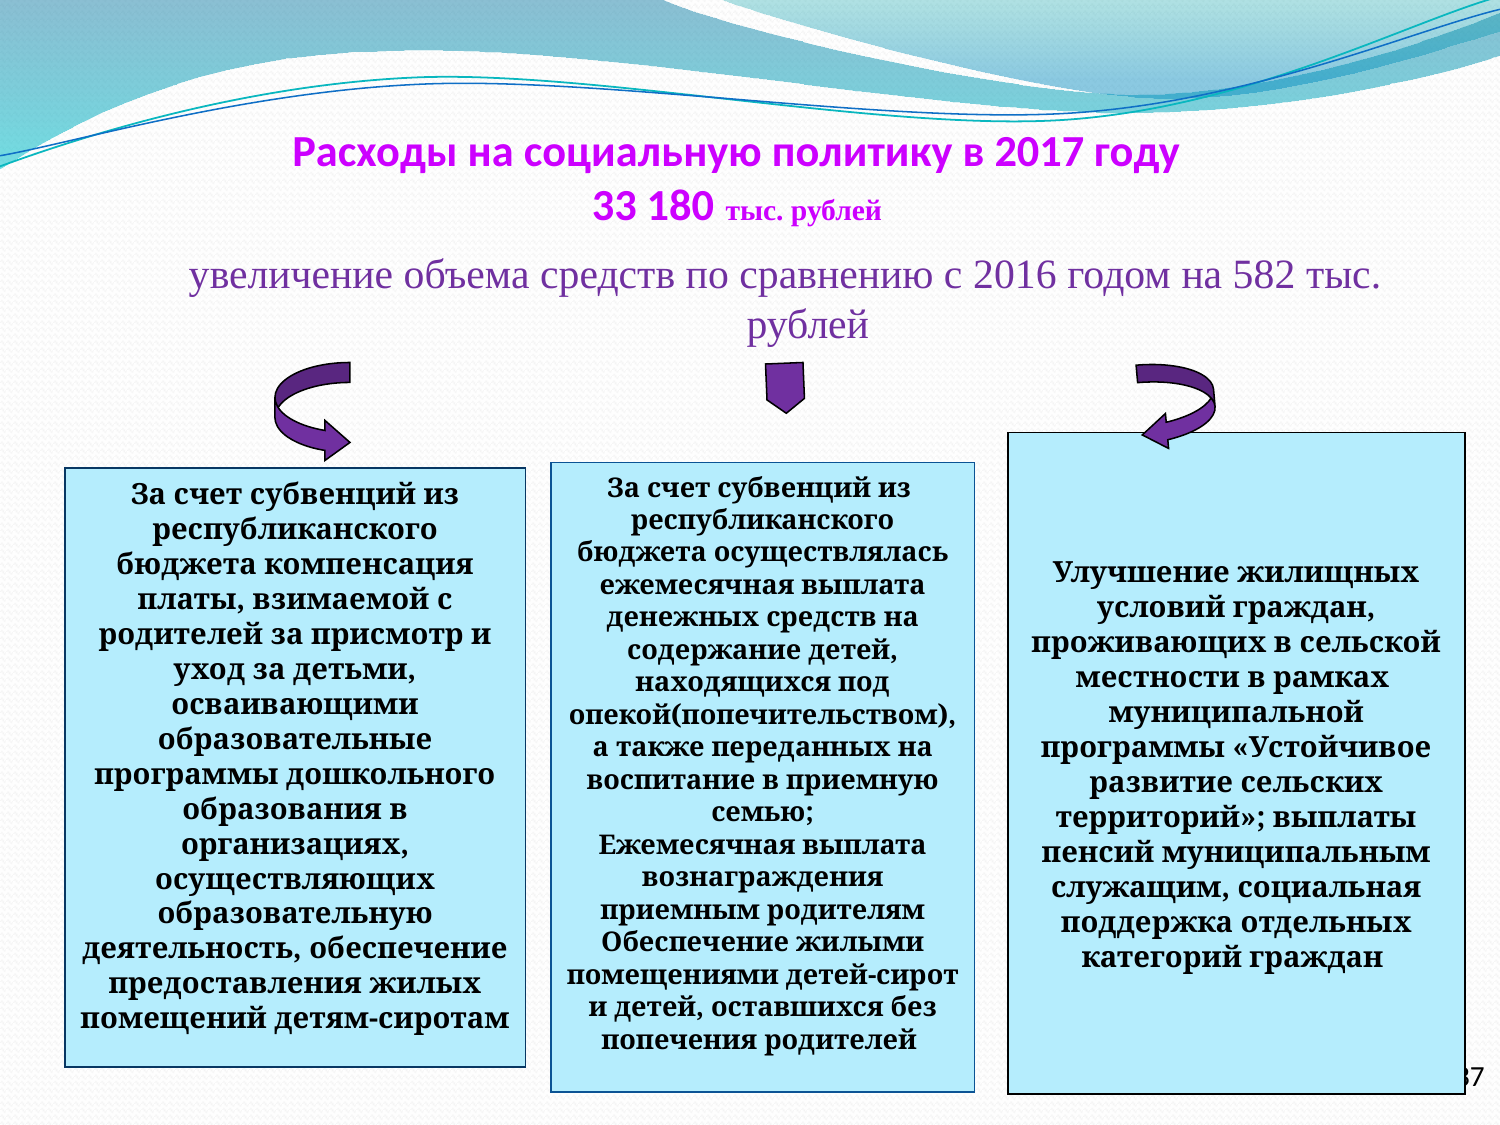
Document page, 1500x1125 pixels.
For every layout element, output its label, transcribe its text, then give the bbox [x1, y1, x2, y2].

text_box 37 [1187, 1037, 1500, 1113]
text_box [765, 362, 805, 414]
text_box Улучшение жилищных условий граждан, проживающих в сельской местности в рамках муниципальной программы «Устойчивое развитие сельских территорий»; выплаты пенсий муниципальным служащим, социальная поддержка отдельных категорий граждан [1007, 432, 1465, 1094]
title Расходы на социальную политику в 2017 году 33 180 тыс. рублей [41, 114, 1433, 363]
text_box [274, 362, 350, 461]
text_box За счет субвенций из республиканского бюджета компенсация платы, взимаемой с родителей за присмотр и уход за детьми, осваивающими образовательные программы дошкольного образования в организациях, осуществляющих образовательную деятельность, обеспечение предоставления жилых помещений детям-сиротам [64, 467, 526, 1068]
list увеличение объема средств по сравнению с 2016 годом на 582 тыс. рублей [163, 239, 1408, 355]
text_box За счет субвенций из республиканского бюджета осуществлялась ежемесячная выплата денежных средств на содержание детей, находящихся под опекой(попечительством), а также переданных на воспитание в приемную семью; Ежемесячная выплата вознаграждения приемным родителям Обеспечение жилыми помещениями детей-сирот и детей, оставшихся без попечения родителей [550, 462, 975, 1092]
text_box [1136, 364, 1216, 449]
